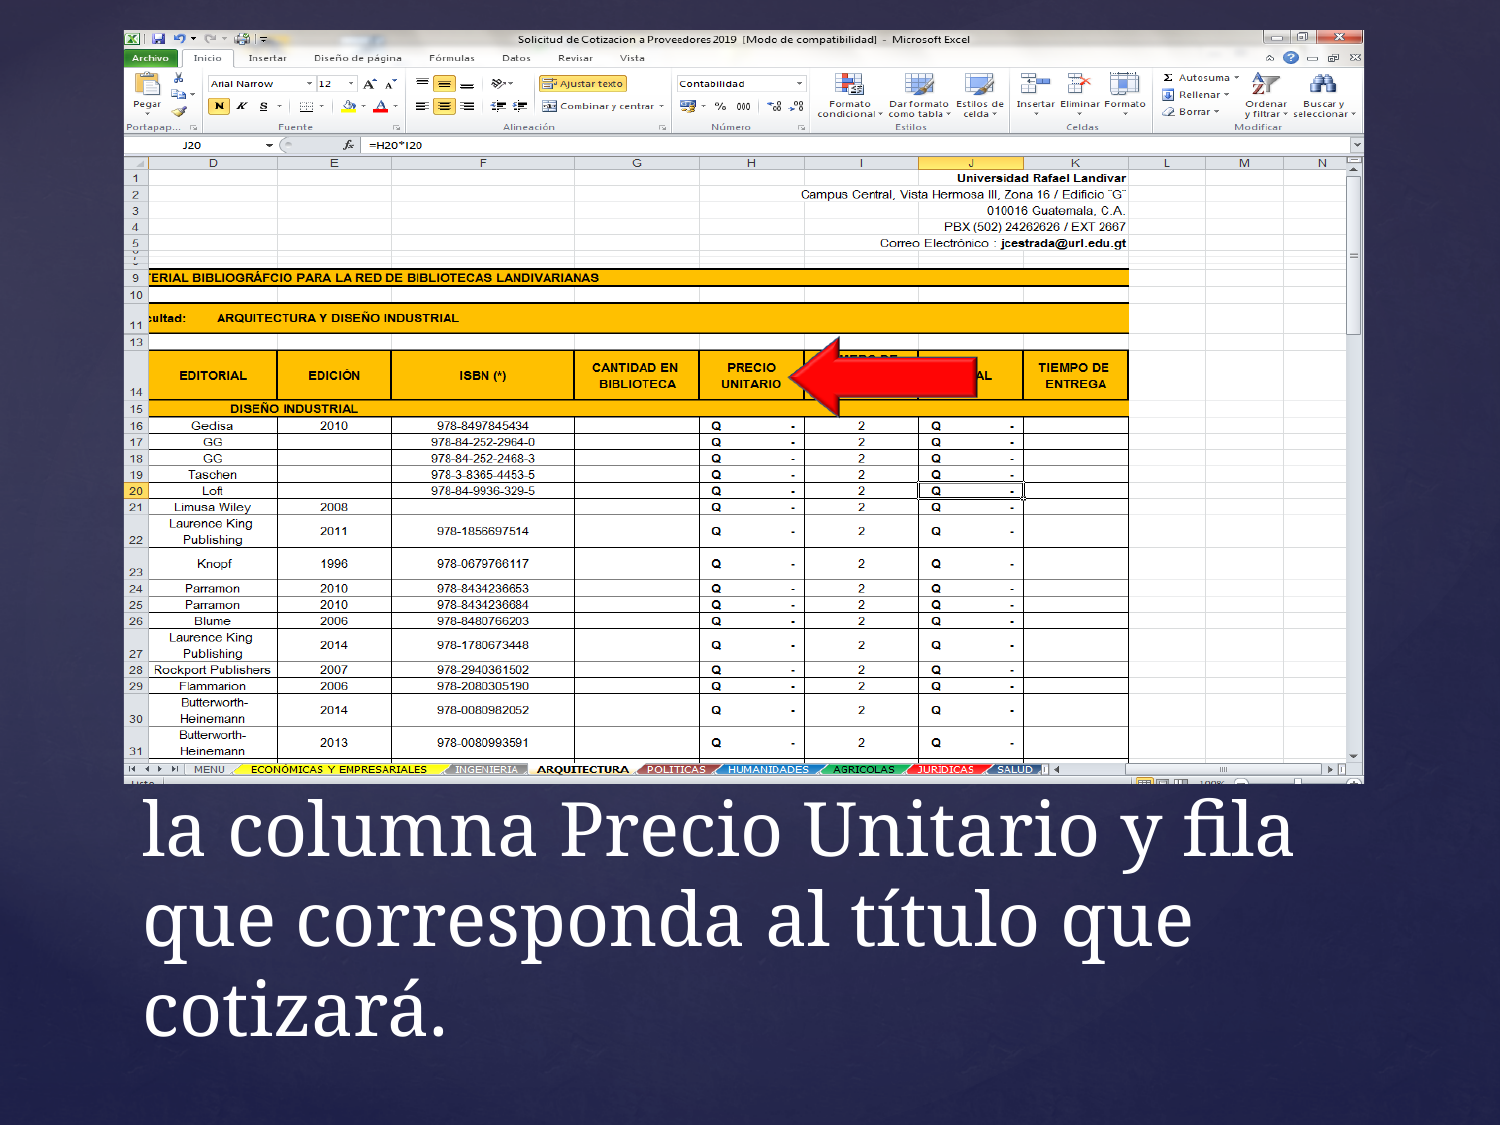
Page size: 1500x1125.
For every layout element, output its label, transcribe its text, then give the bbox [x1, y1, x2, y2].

title Coloque el precio por unidad en la columna Precio Unitario y fila que corresponda al título que cotizará. [127, 908, 1365, 1059]
picture [123, 30, 1365, 785]
